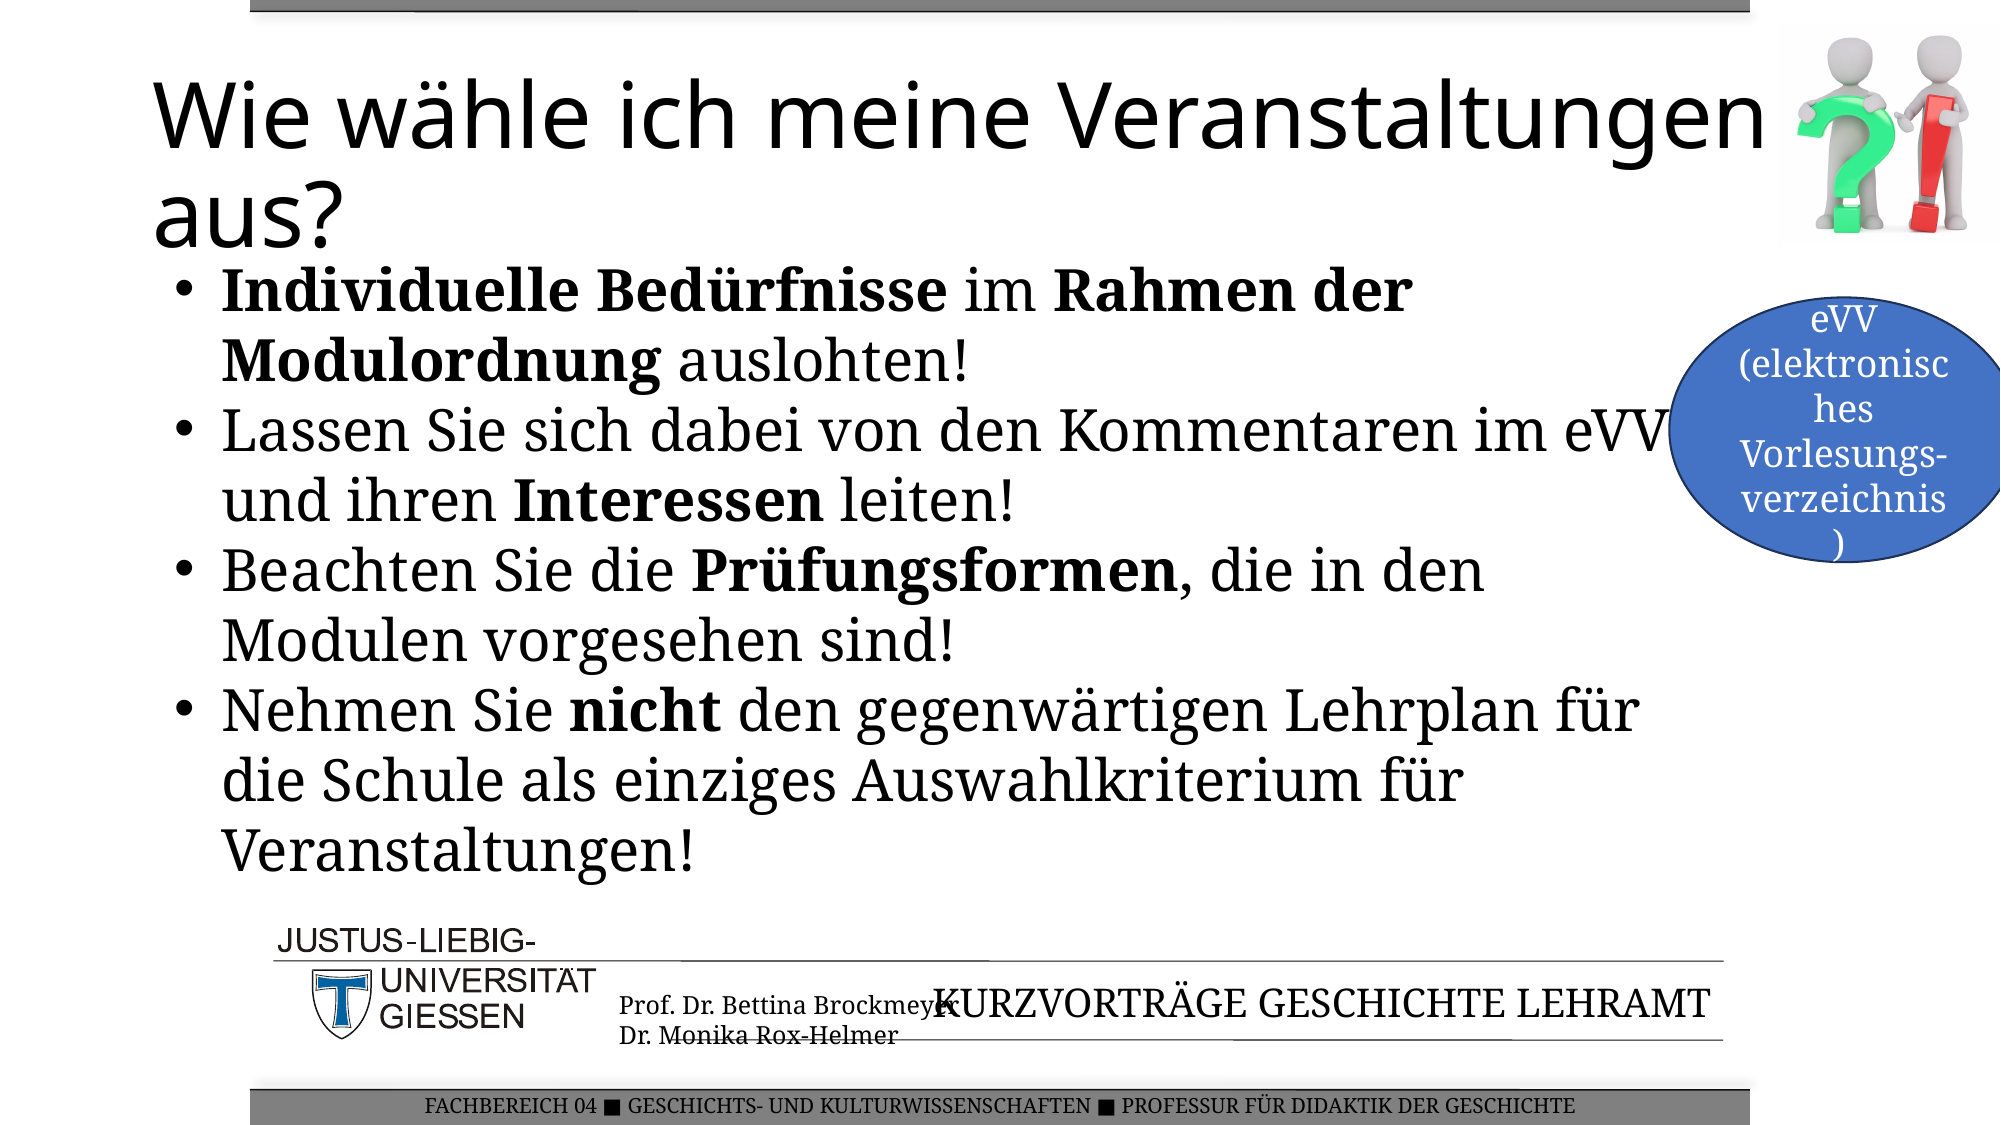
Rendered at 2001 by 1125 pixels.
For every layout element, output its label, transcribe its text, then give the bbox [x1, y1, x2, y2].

text_box Individuelle Bedürfnisse im Rahmen der Modulordnung auslohten! Lassen Sie sich dabei von den Kommentaren im eVV und ihren Interessen leiten! Beachten Sie die Prüfungsformen, die in den Modulen vorgesehen sind! Nehmen Sie nicht den gegenwärtigen Lehrplan für die Schule als einziges Auswahlkriterium für Veranstaltungen! [159, 278, 1727, 879]
text_box eVV (elektronisches Vorlesungs-verzeichnis) [1668, 296, 2000, 564]
text_box [249, 0, 1751, 12]
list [1778, 24, 2000, 246]
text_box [273, 922, 1727, 1059]
text_box FACHBEREICH 04 ■ GESCHICHTS- UND KULTURWISSENSCHAFTEN ■ PROFESSUR FÜR DIDAKTIK DER GESCHICHTE [249, 1090, 1750, 1125]
title Wie wähle ich meine Veranstaltungen aus? [137, 59, 1863, 278]
text_box FACHBEREICH 04 ■ GESCHICHTS- UND KULTURWISSENSCHAFTEN ■ PROFESSUR FÜR DIDAKTIK DER GESCHICHTE [249, 1085, 1750, 1089]
